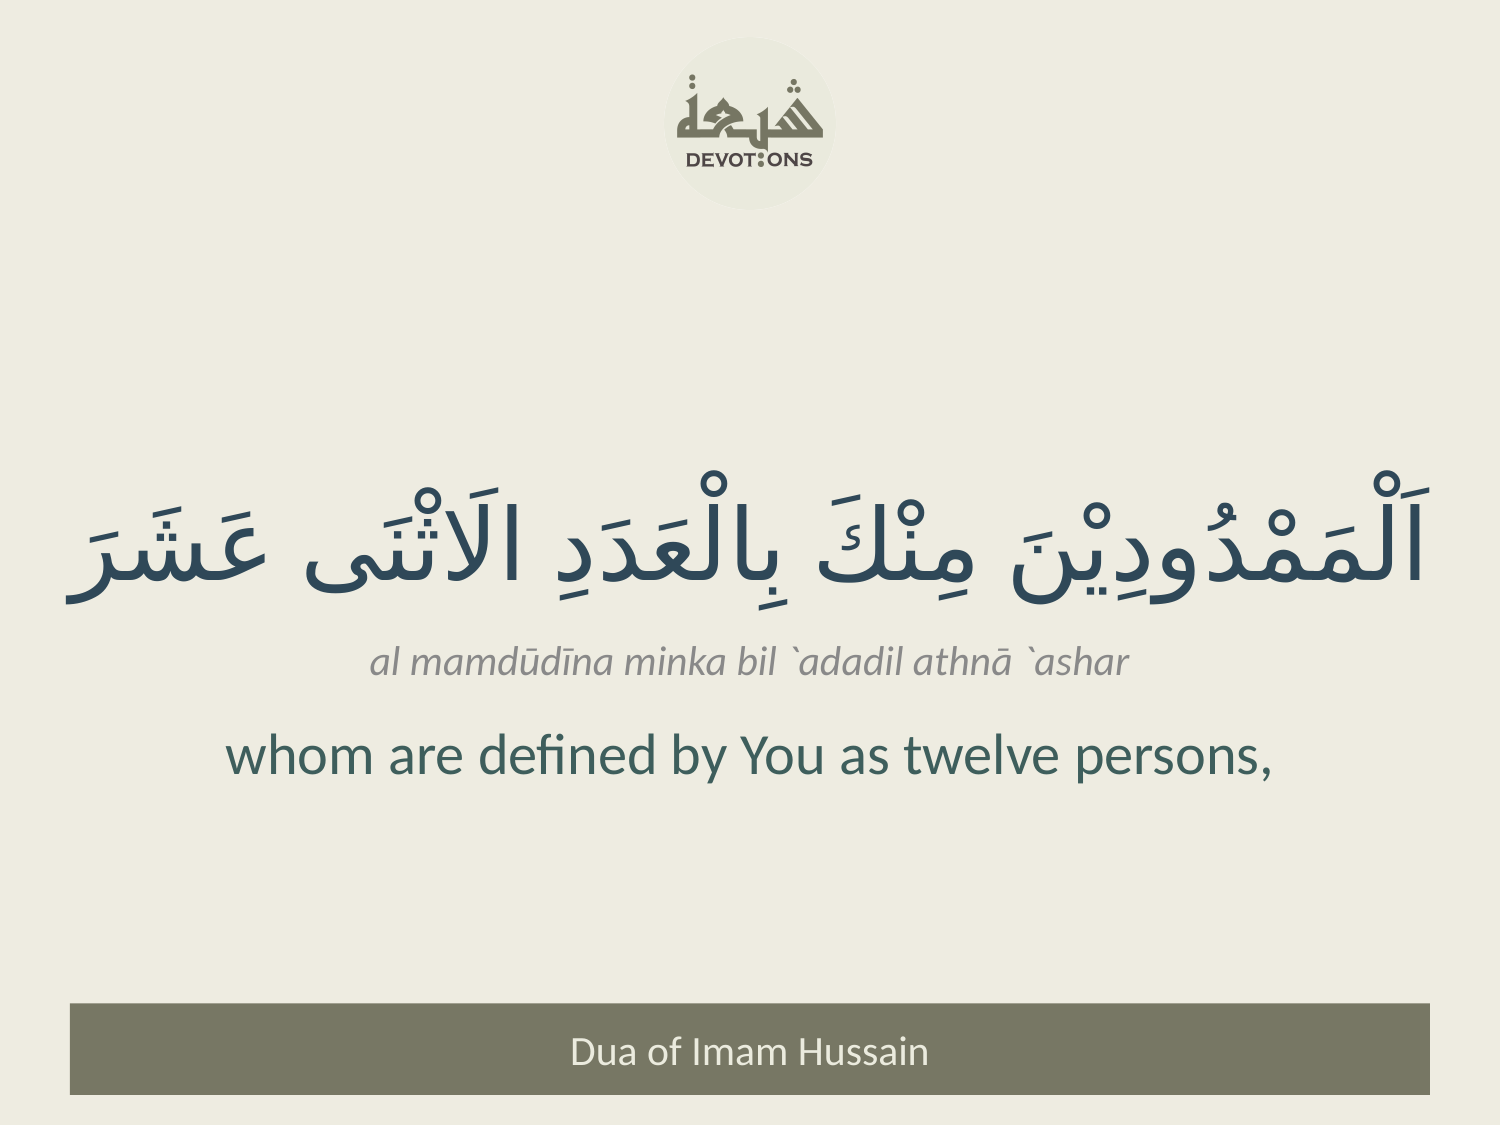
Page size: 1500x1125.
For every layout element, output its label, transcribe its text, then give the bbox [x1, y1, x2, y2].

list اَلْمَمْدُودِيْنَ مِنْكَ بِالْعَدَدِ الَاثْنَى عَشَرَ al mamdūdīna minka bil `adadil athnā `ashar whom are defined by You as twelve persons, [69, 203, 1430, 1003]
list Dua of Imam Hussain [69, 1003, 1430, 1095]
picture [656, 29, 844, 203]
